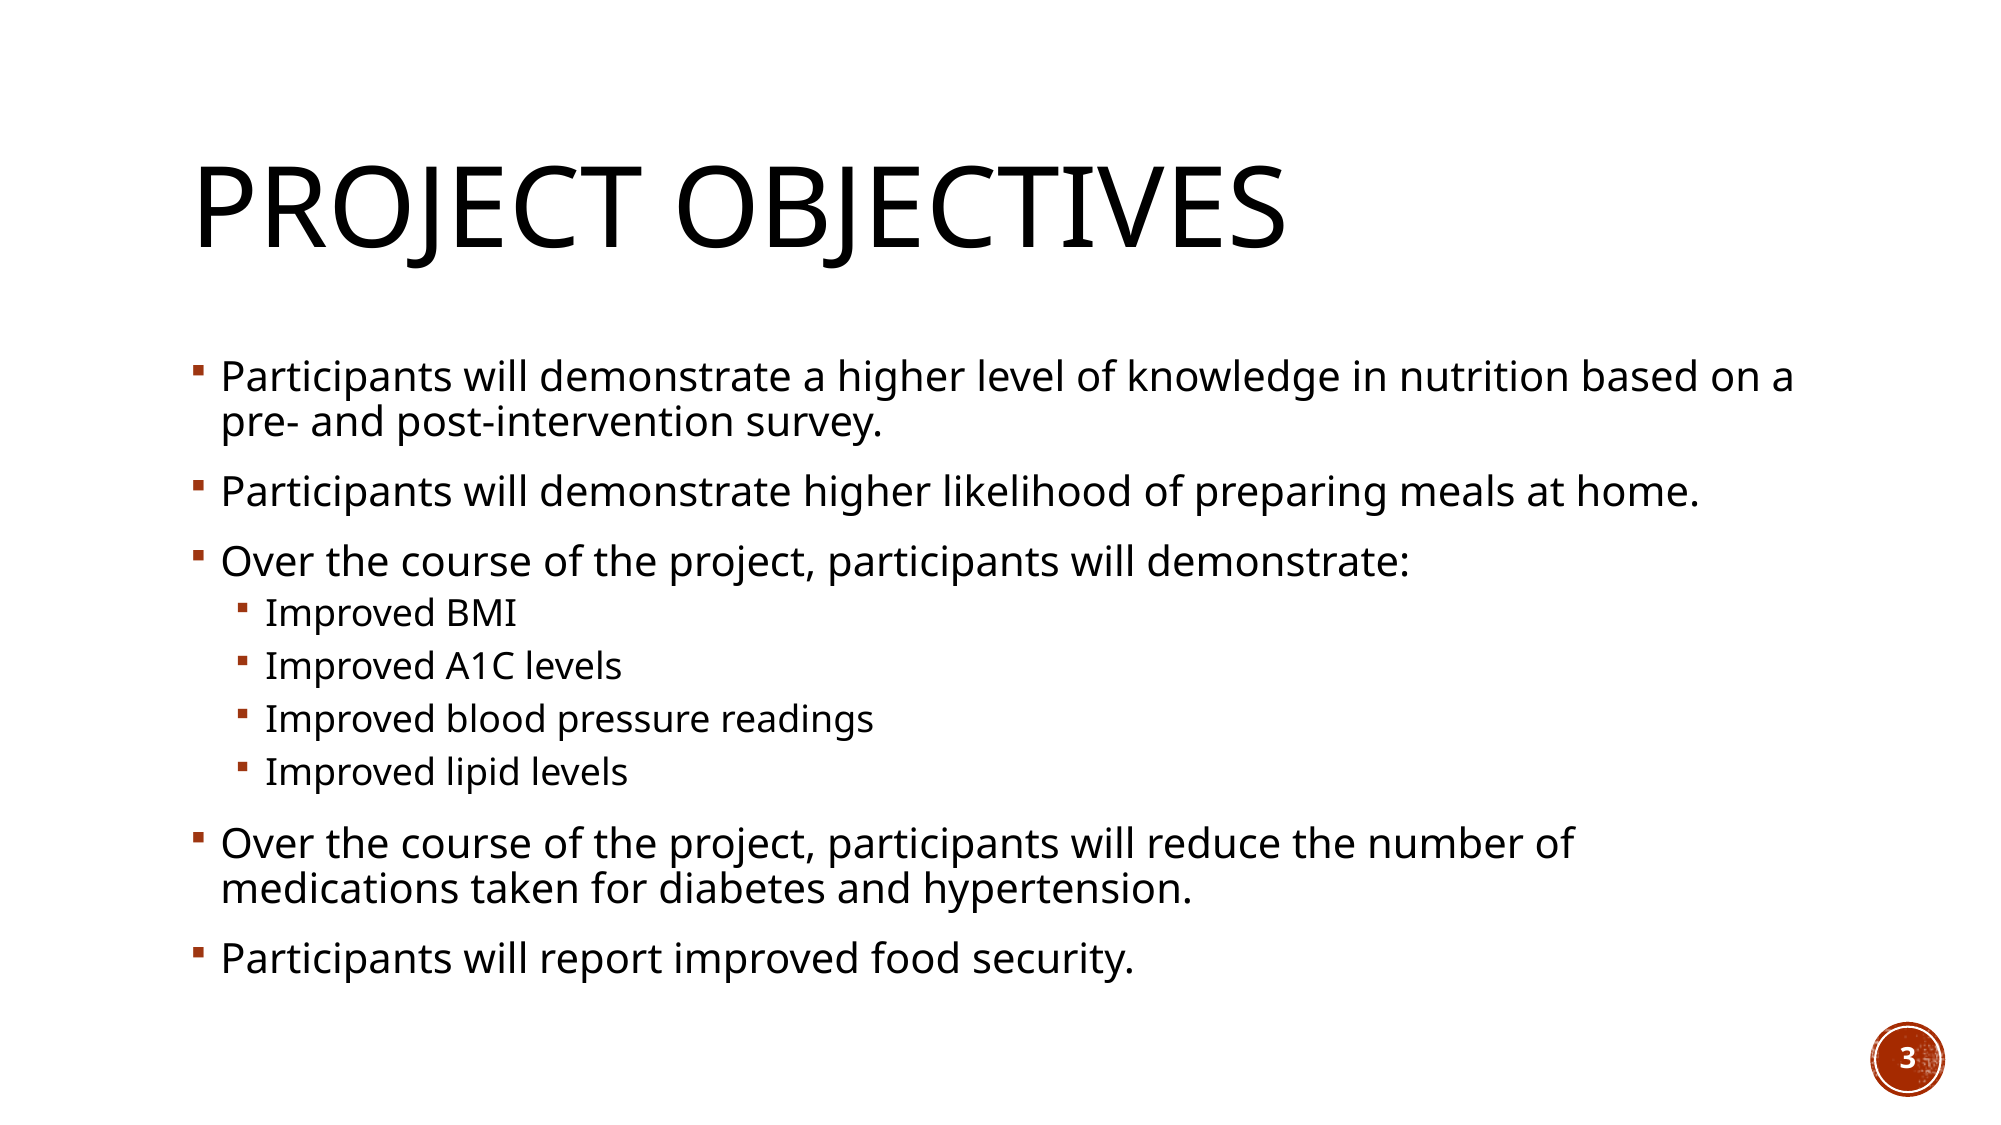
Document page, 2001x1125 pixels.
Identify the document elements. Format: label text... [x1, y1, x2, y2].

list Participants will demonstrate a higher level of knowledge in nutrition based on a pre- and post-intervention survey. Participants will demonstrate higher likelihood of preparing meals at home. Over the course of the project, participants will demonstrate: Improved BMI Improved A1C levels Improved blood pressure readings Improved lipid levels Over the course of the project, participants will reduce the number of medications taken for diabetes and hypertension. Participants will report improved food security. [175, 348, 1826, 1013]
title Project objectives [175, 79, 1826, 344]
slide_number 3 [1855, 1028, 1961, 1089]
